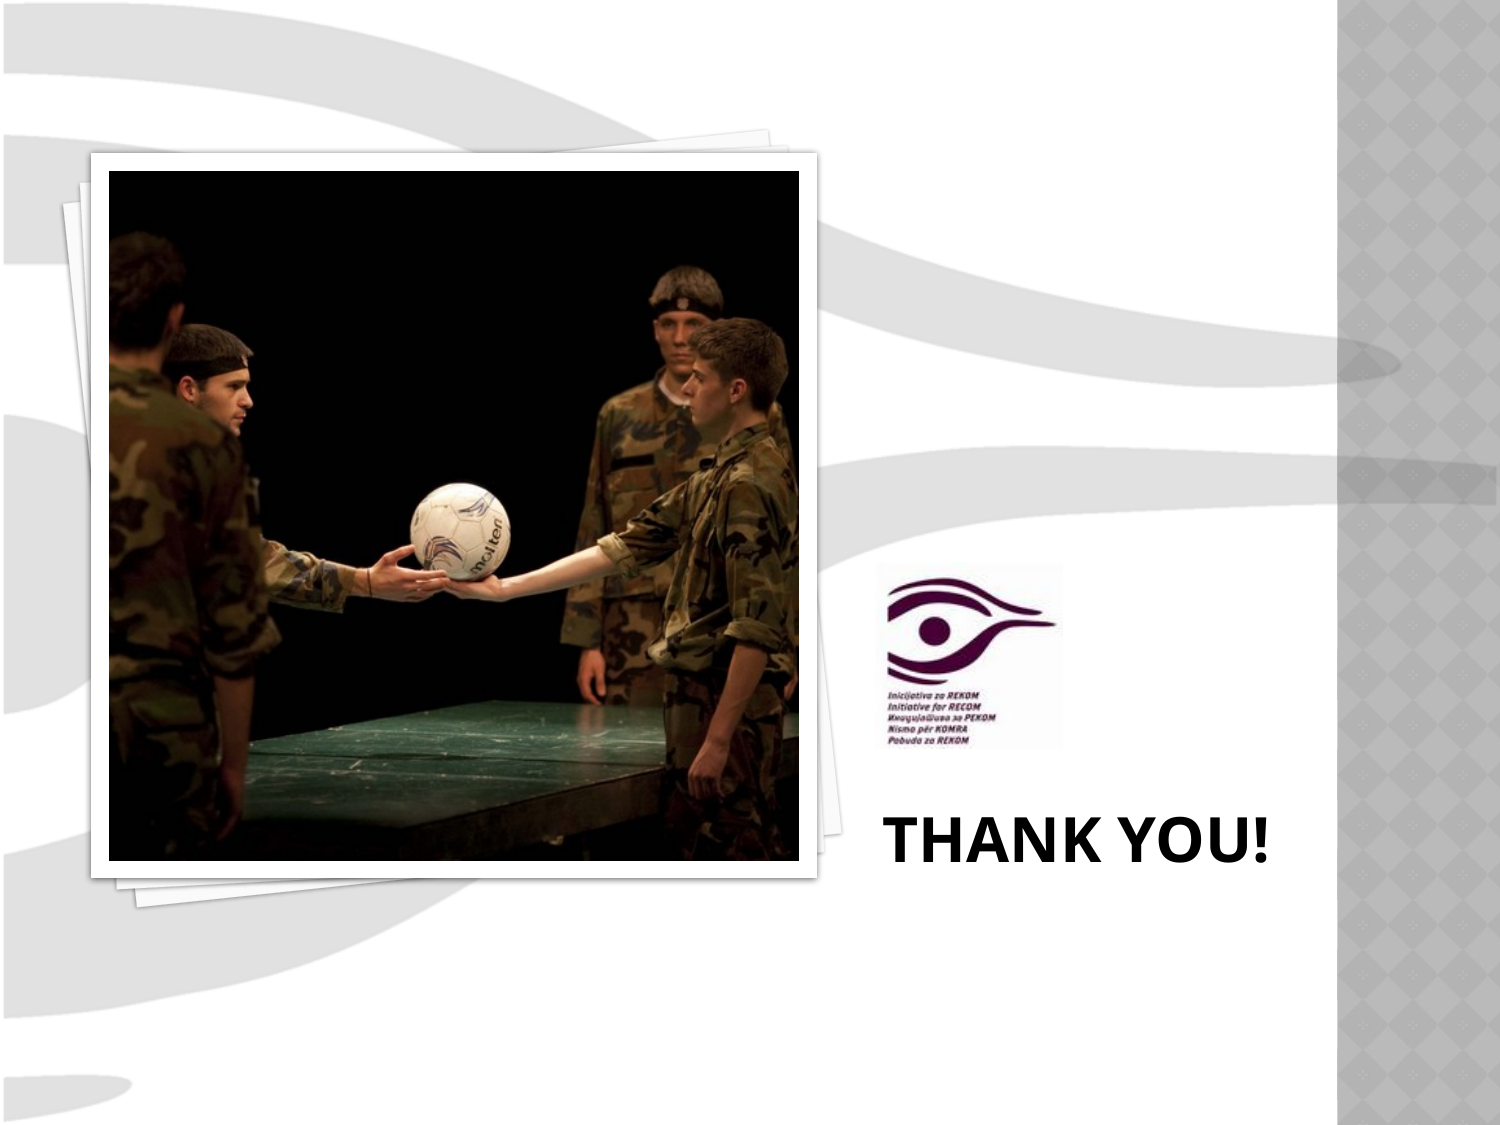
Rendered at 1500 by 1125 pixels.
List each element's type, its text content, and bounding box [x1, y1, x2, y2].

picture [0, 0, 1500, 1125]
title Thank you! [875, 712, 1338, 875]
